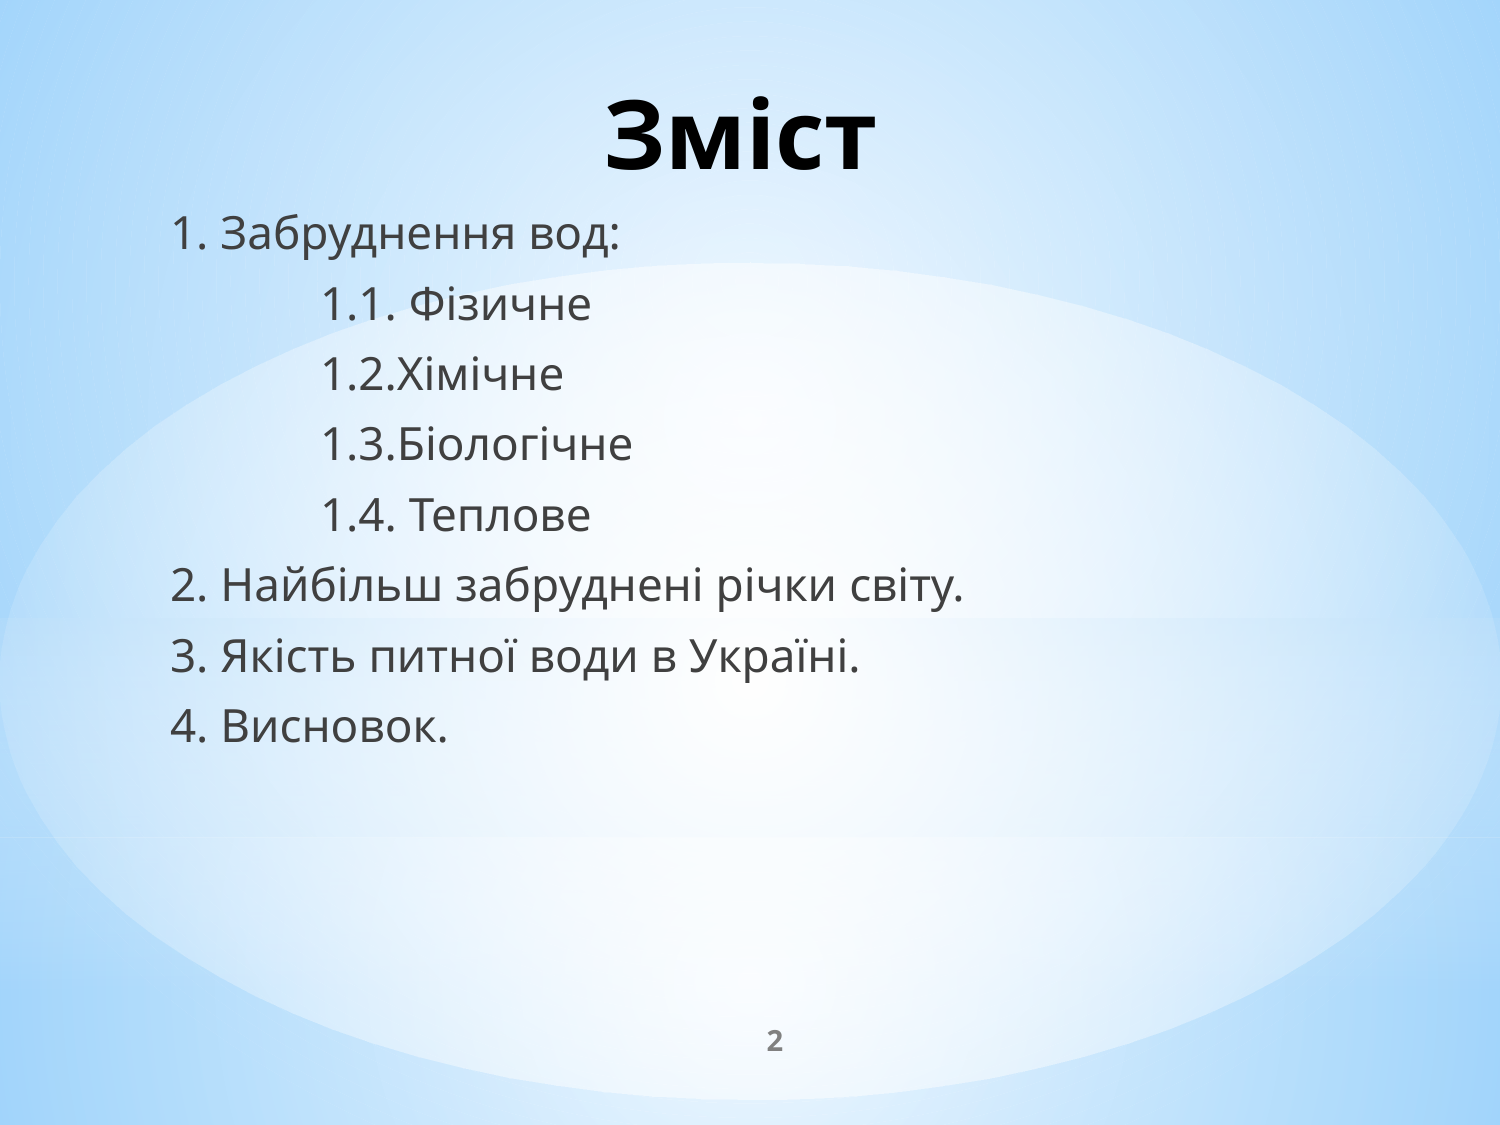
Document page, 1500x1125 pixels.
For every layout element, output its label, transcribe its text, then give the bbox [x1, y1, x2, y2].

list 1. Забруднення вод: 1.1. Фізичне 1.2.Хімічне 1.3.Біологічне 1.4. Теплове 2. Найбільш забруднені річки світу. 3. Якість питної води в Україні. 4. Висновок. [147, 196, 1240, 950]
title Зміст [206, 66, 1275, 254]
slide_number 2 [624, 1012, 925, 1073]
